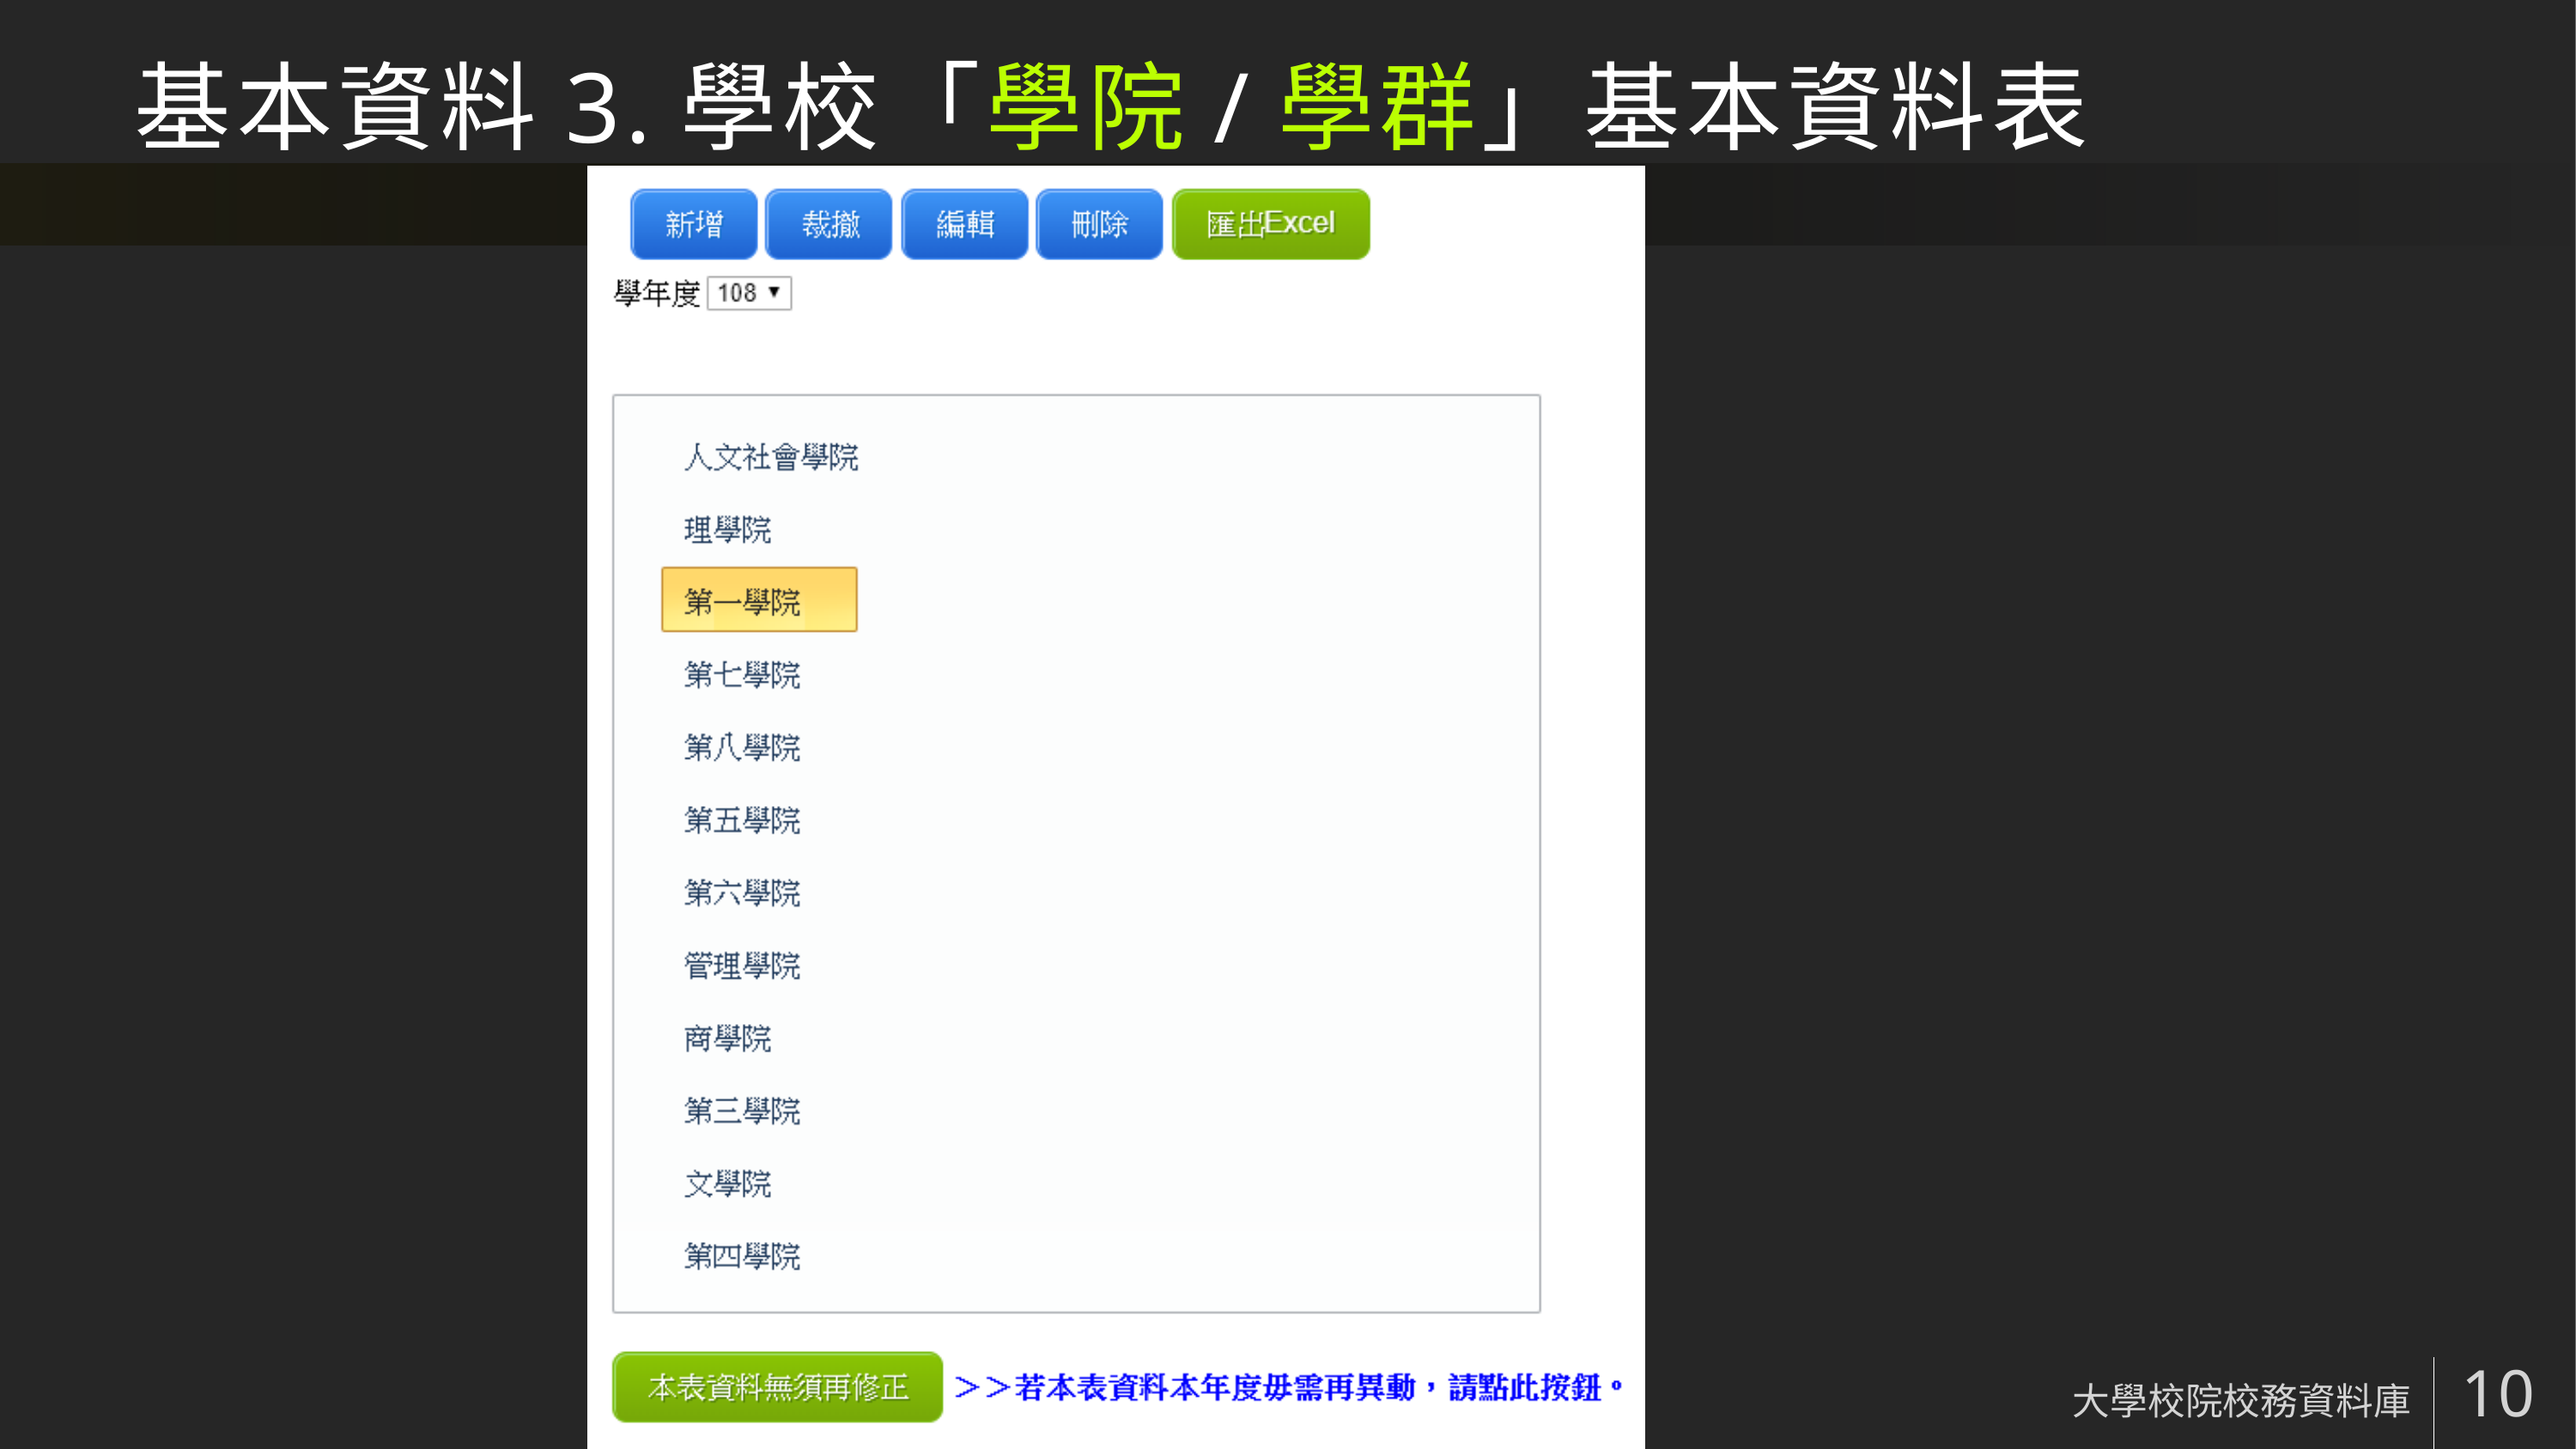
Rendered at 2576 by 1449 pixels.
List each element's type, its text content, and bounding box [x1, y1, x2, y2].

slide_number 10 [2438, 1357, 2576, 1434]
title 基本資料3.學校「學院/學群」基本資料表 [111, 0, 2430, 174]
picture [587, 166, 1645, 1449]
footer 大學校院校務資料庫 [1649, 1356, 2434, 1434]
